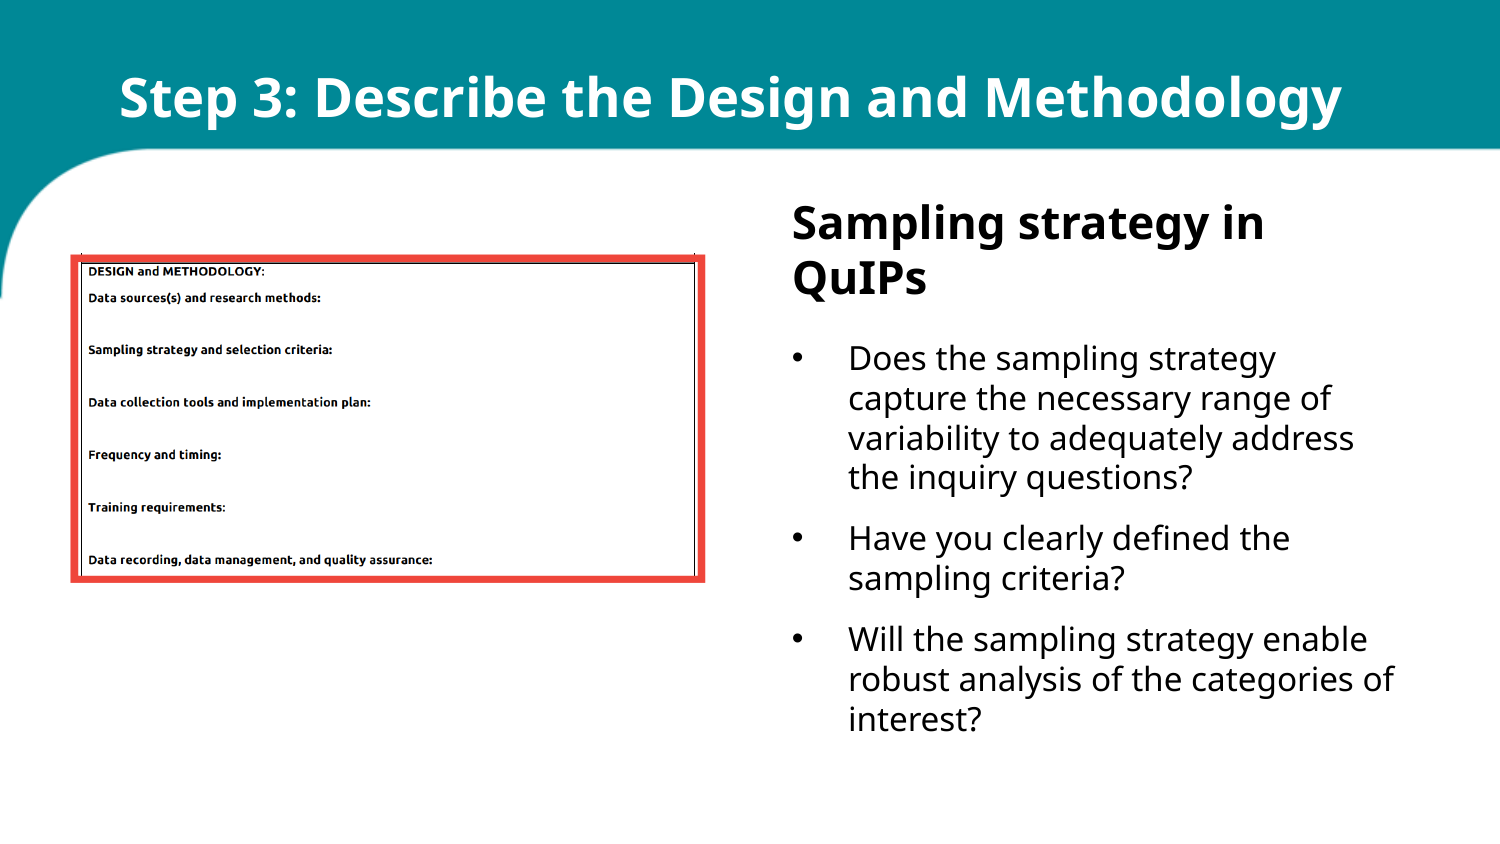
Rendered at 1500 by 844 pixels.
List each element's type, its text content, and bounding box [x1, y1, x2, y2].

list [104, 183, 743, 757]
title Step 3: Describe the Design and Methodology [104, 25, 1416, 167]
list Sampling strategy in QuIPs Does the sampling strategy capture the necessary range of variability to adequately address the inquiry questions? Have you clearly defined the sampling criteria? Will the sampling strategy enable robust analysis of the categories of interest? [776, 186, 1416, 804]
picture [0, 0, 1500, 844]
